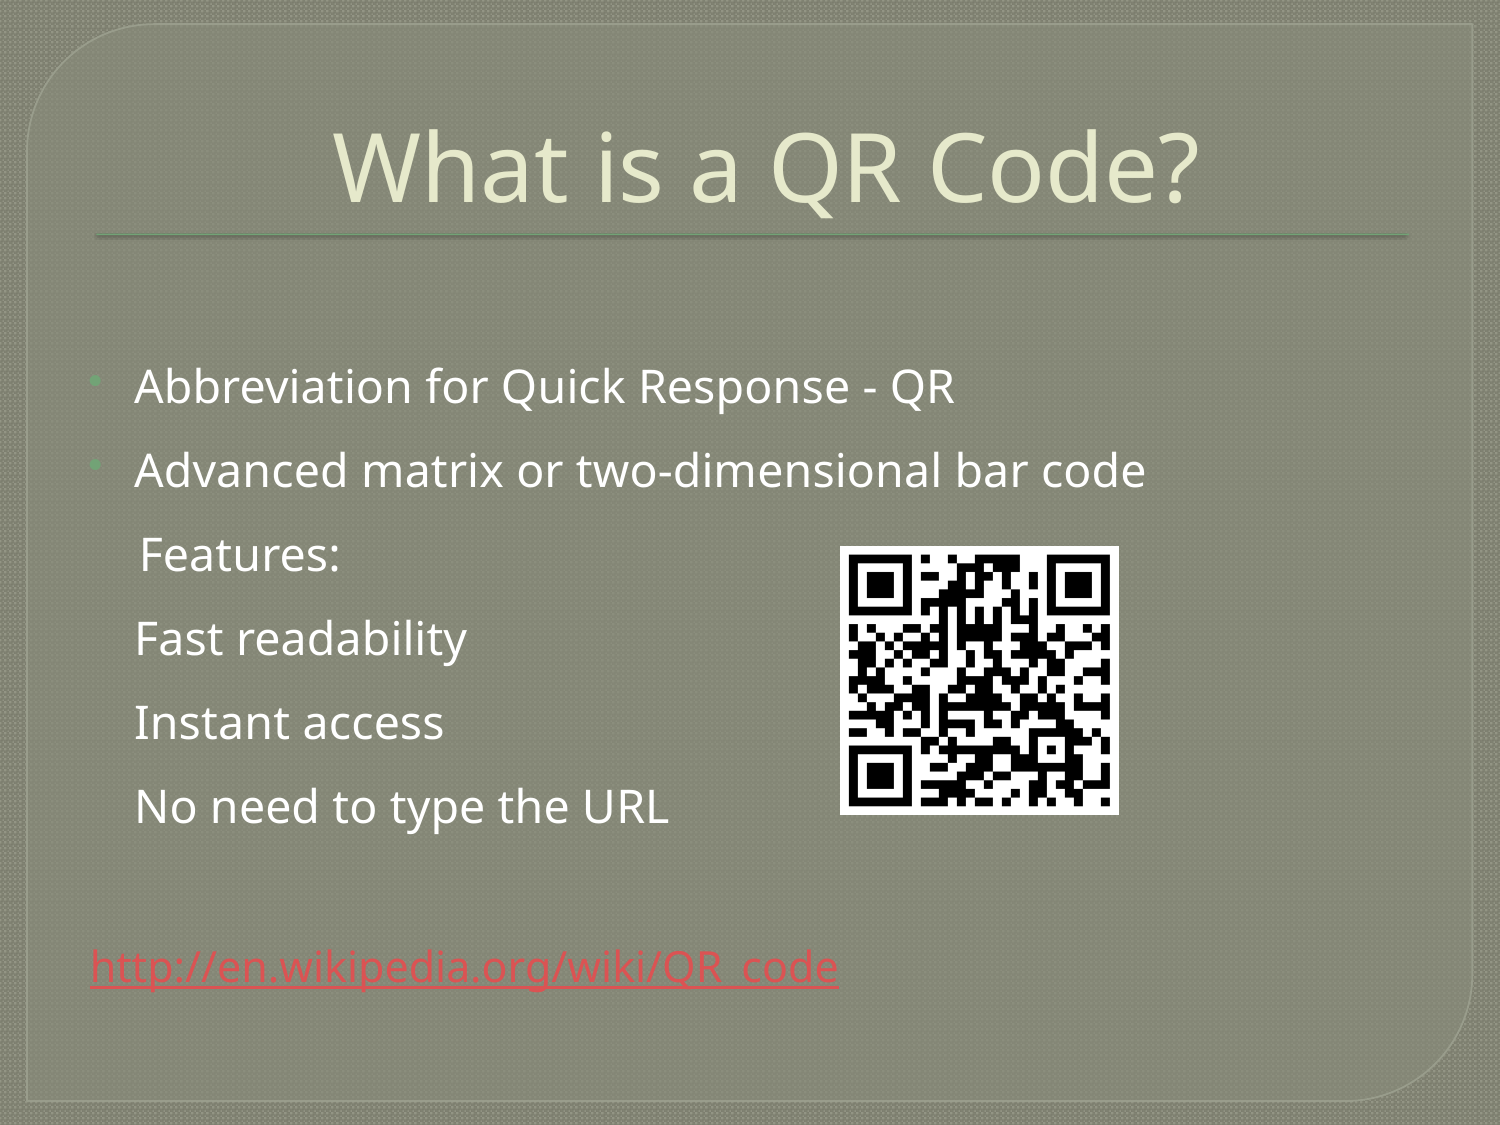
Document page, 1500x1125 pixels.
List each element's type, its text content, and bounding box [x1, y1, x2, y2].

picture [840, 546, 1119, 815]
title What is a QR Code? [75, 41, 1425, 230]
list Abbreviation for Quick Response - QR Advanced matrix or two-dimensional bar code Features: Fast readability Instant access No need to type the URL http://en.wikipedia.org/wiki/QR_code [75, 270, 1425, 1013]
